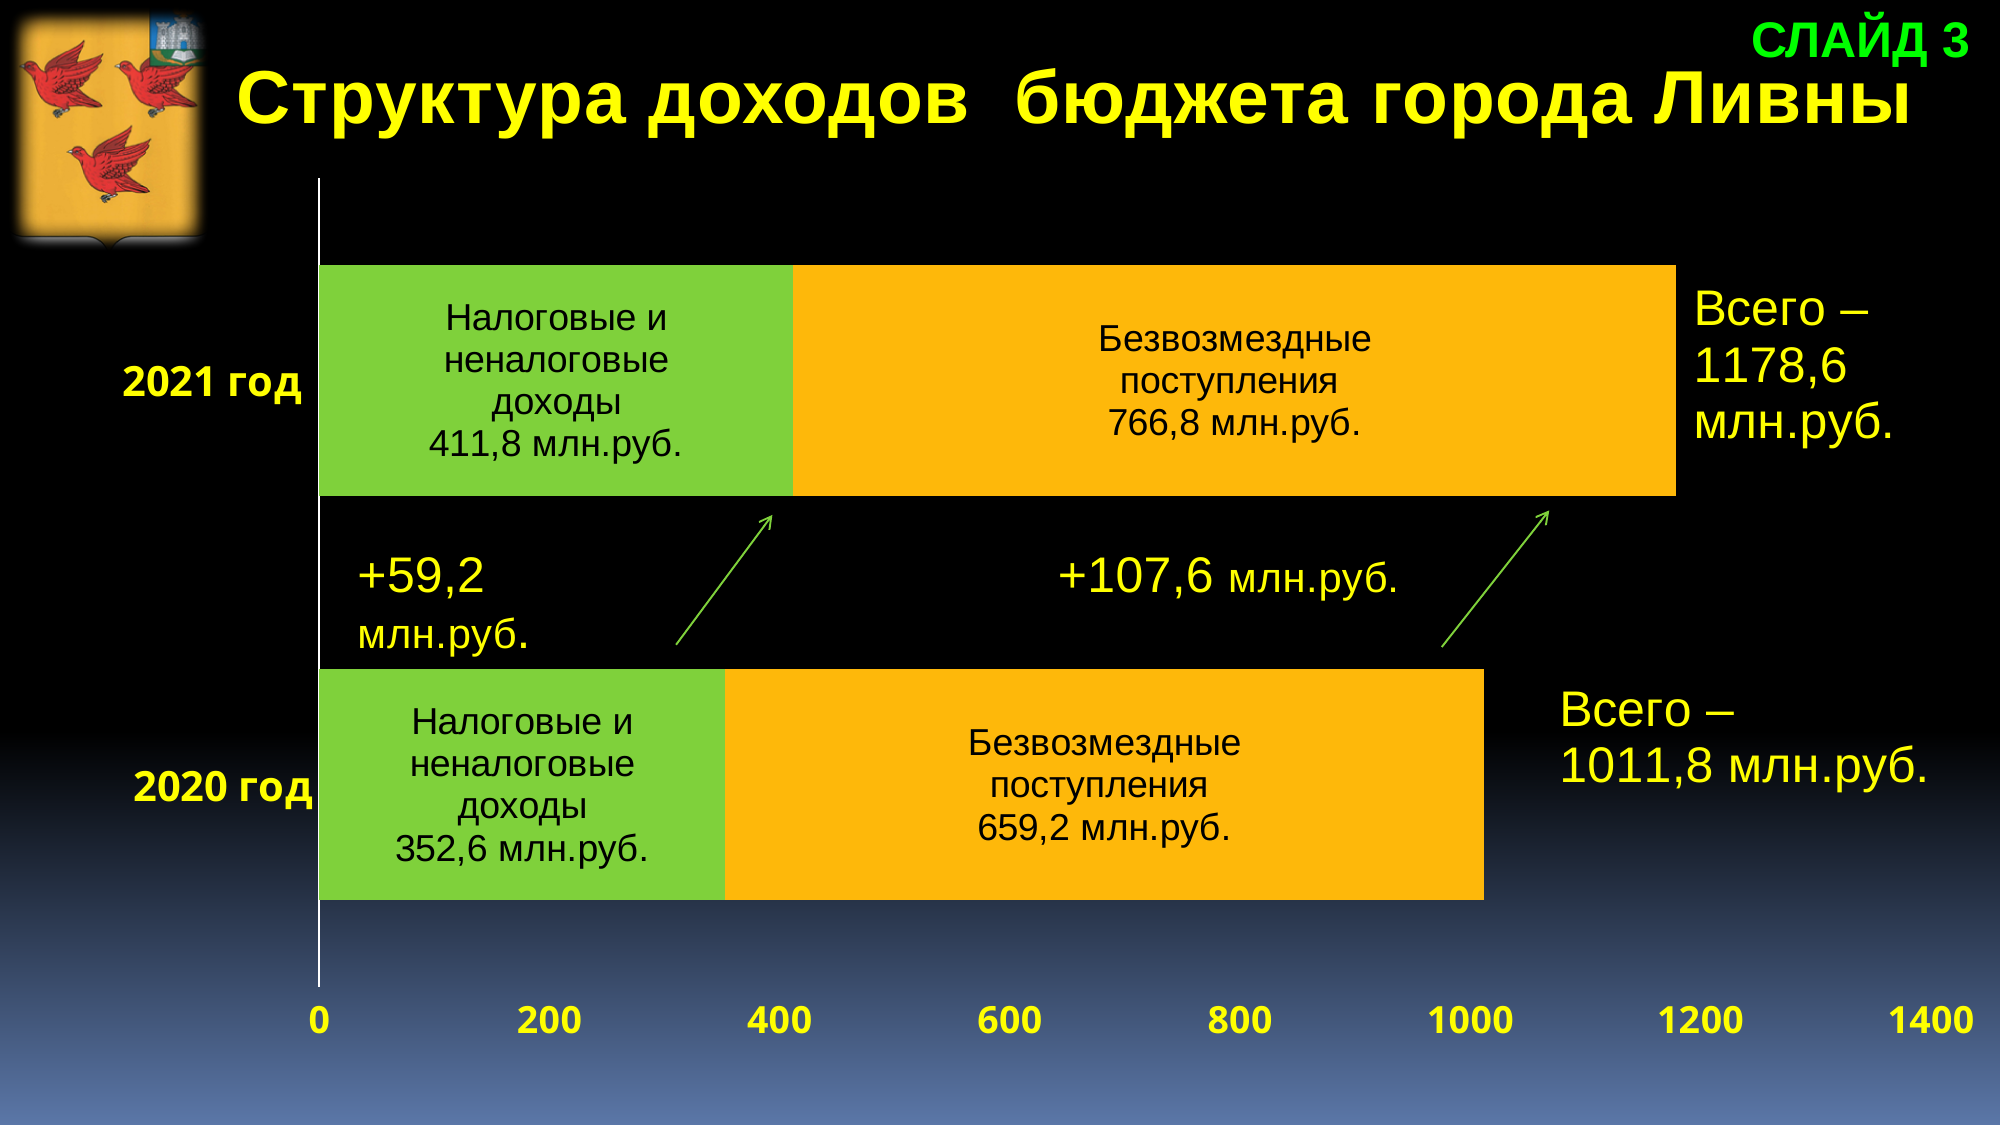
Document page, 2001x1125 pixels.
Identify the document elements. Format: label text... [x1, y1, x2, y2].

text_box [658, 531, 790, 629]
text_box Структура доходов бюджета города Ливны [227, 41, 1960, 136]
picture [0, 0, 218, 260]
chart [31, 144, 2000, 1094]
table_cell Физическая культура и спорт [226, 41, 1960, 140]
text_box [1426, 524, 1565, 633]
text_box СЛАЙД 3 [1736, 0, 2000, 75]
